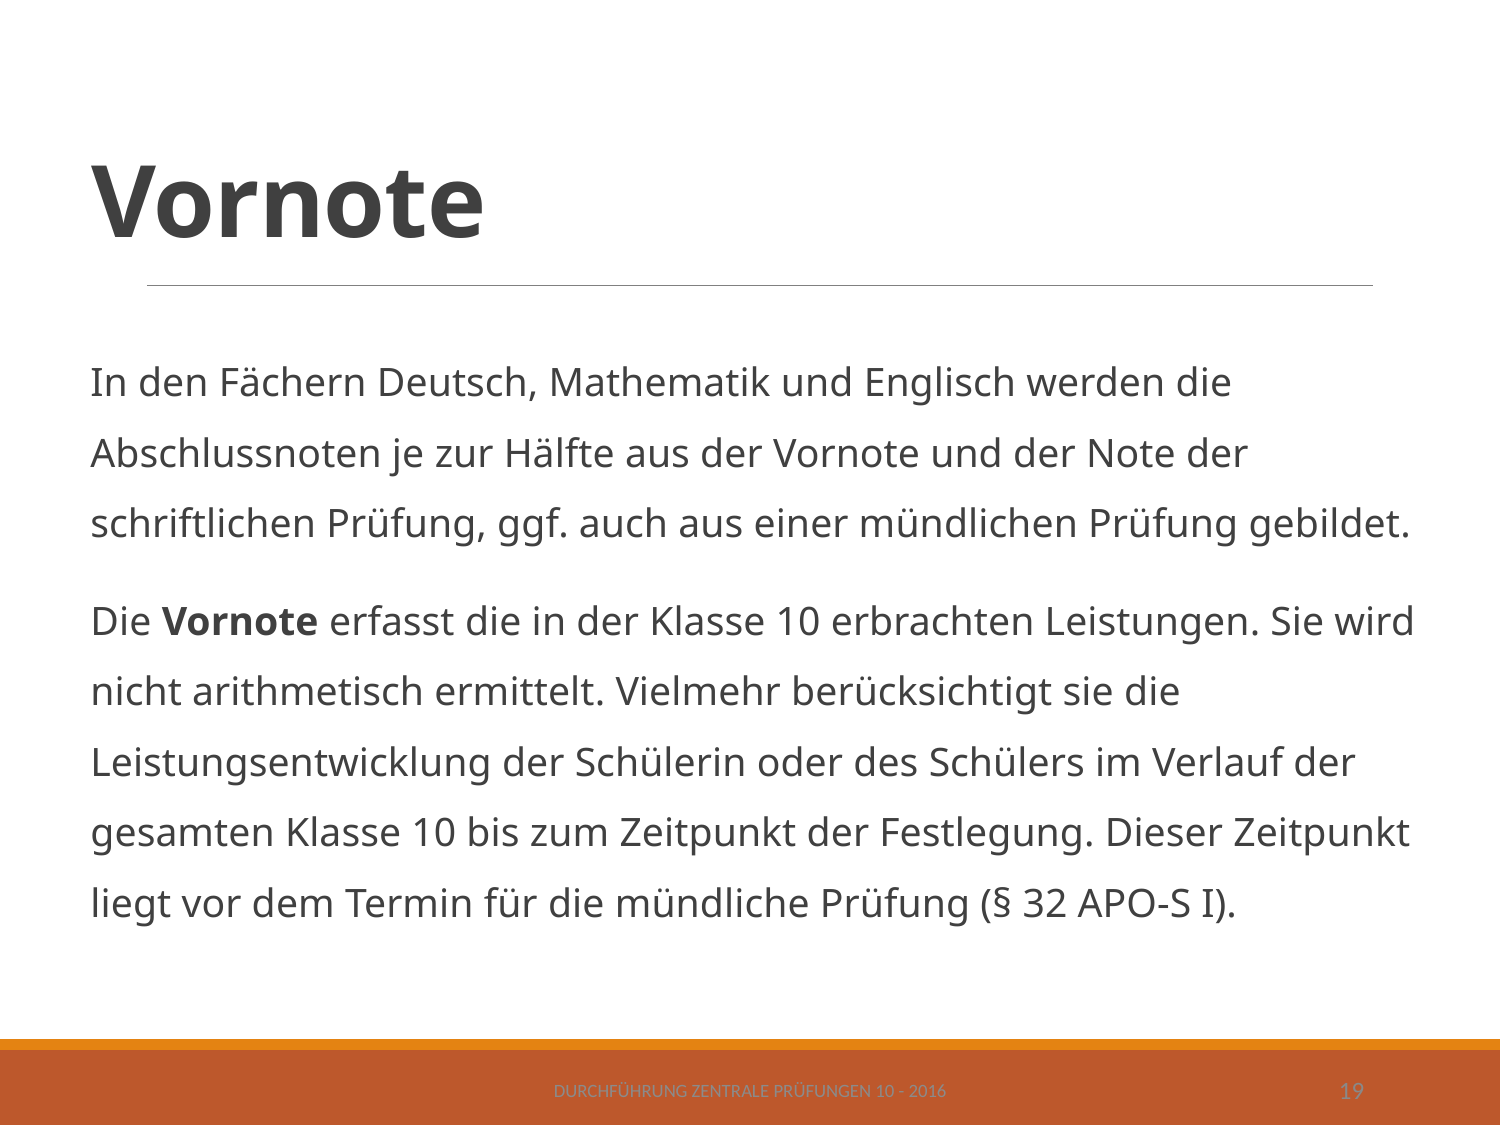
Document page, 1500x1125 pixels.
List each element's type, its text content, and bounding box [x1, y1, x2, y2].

title Vornote [76, 78, 1427, 266]
slide_number 19 [1217, 1059, 1380, 1120]
list In den Fächern Deutsch, Mathematik und Englisch werden die Abschlussnoten je zur Hälfte aus der Vornote und der Note der schriftlichen Prüfung, ggf. auch aus einer mündlichen Prüfung gebildet. Die Vornote erfasst die in der Klasse 10 erbrachten Leistungen. Sie wird nicht arithmetisch ermittelt. Vielmehr berücksichtigt sie die Leistungsentwicklung der Schülerin oder des Schülers im Verlauf der gesamten Klasse 10 bis zum Zeitpunkt der Festlegung. Dieser Zeitpunkt liegt vor dem Termin für die mündliche Prüfung (§ 32 APO-S I). [75, 326, 1426, 957]
footer Durchführung Zentrale Prüfungen 10 - 2016 [453, 1059, 1047, 1120]
